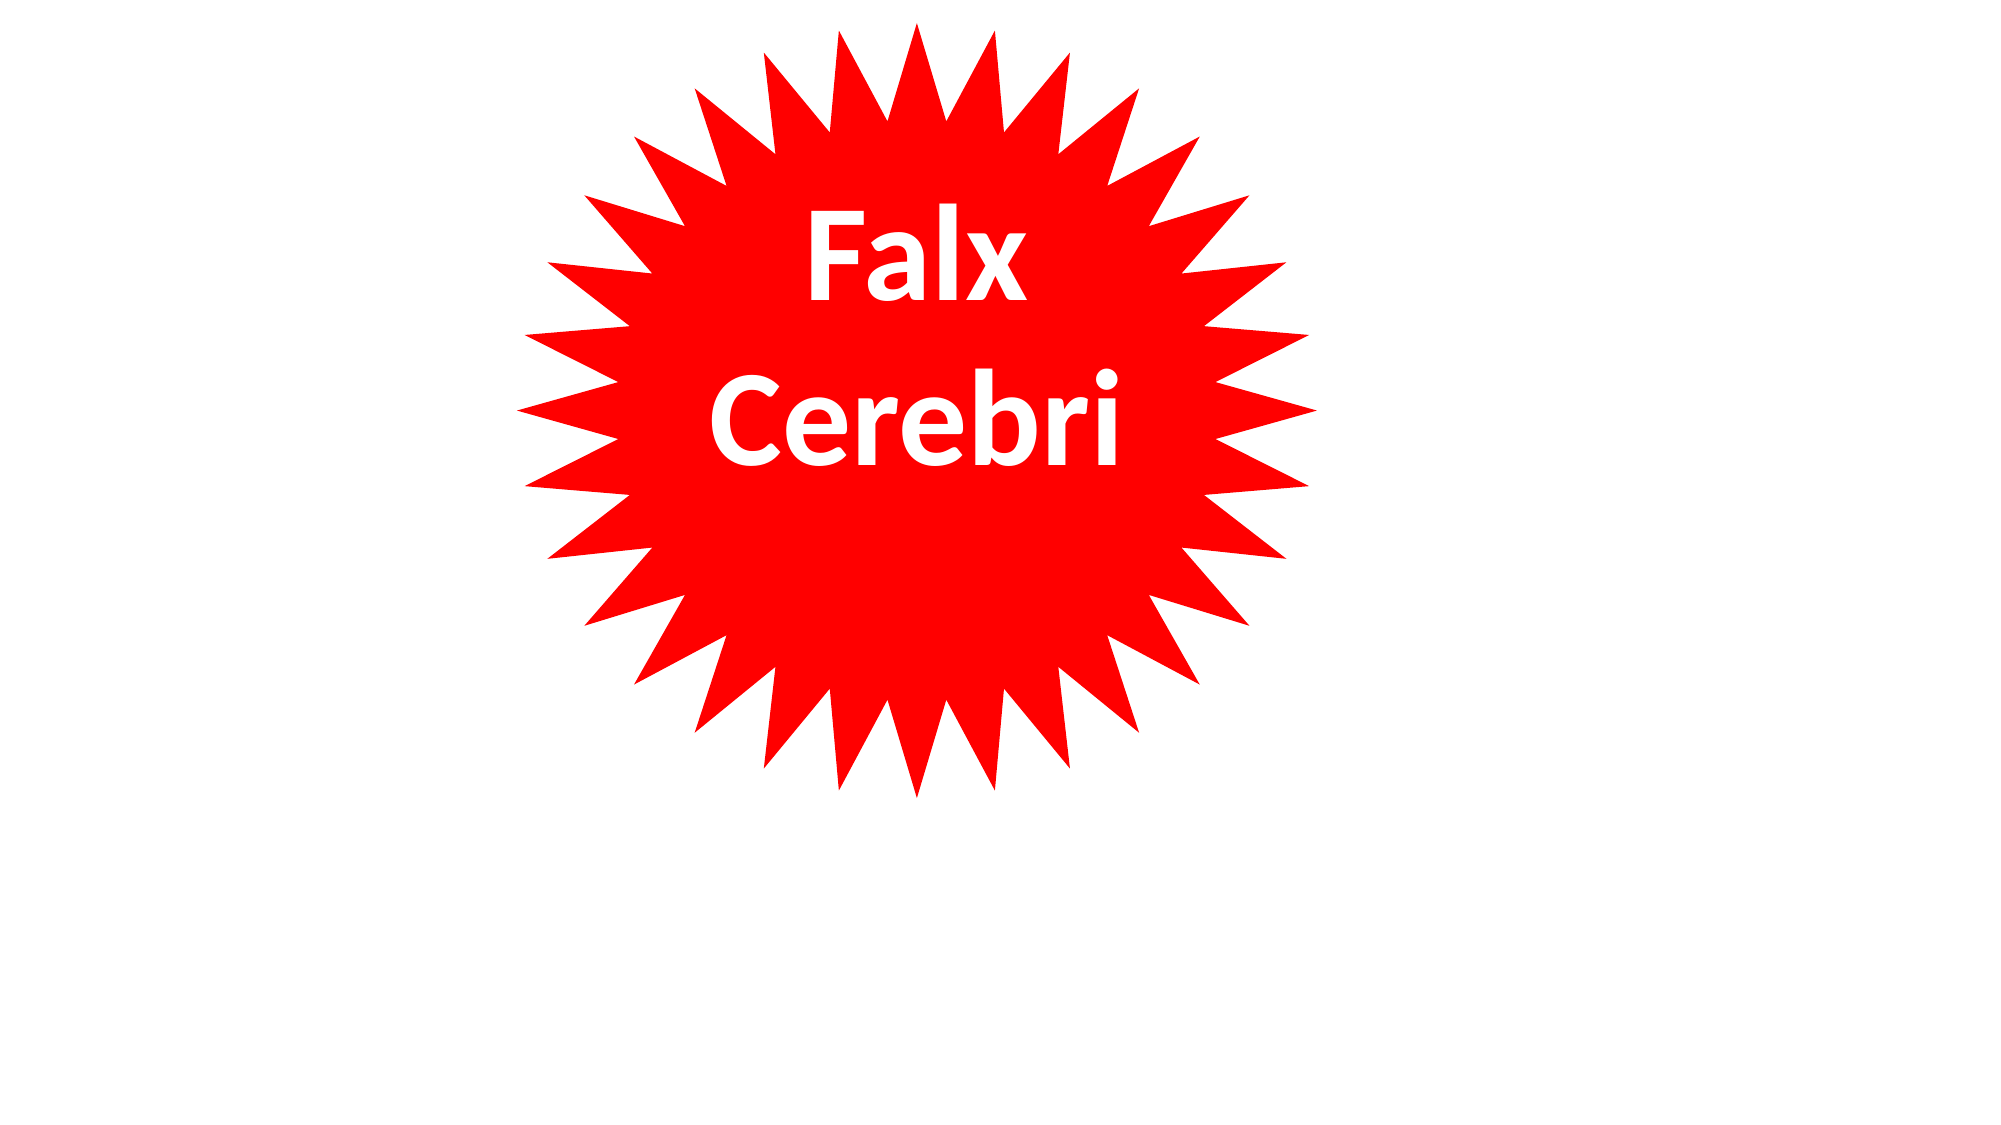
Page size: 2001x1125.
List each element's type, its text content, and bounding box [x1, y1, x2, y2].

text_box Falx Cerebri [516, 23, 1317, 799]
